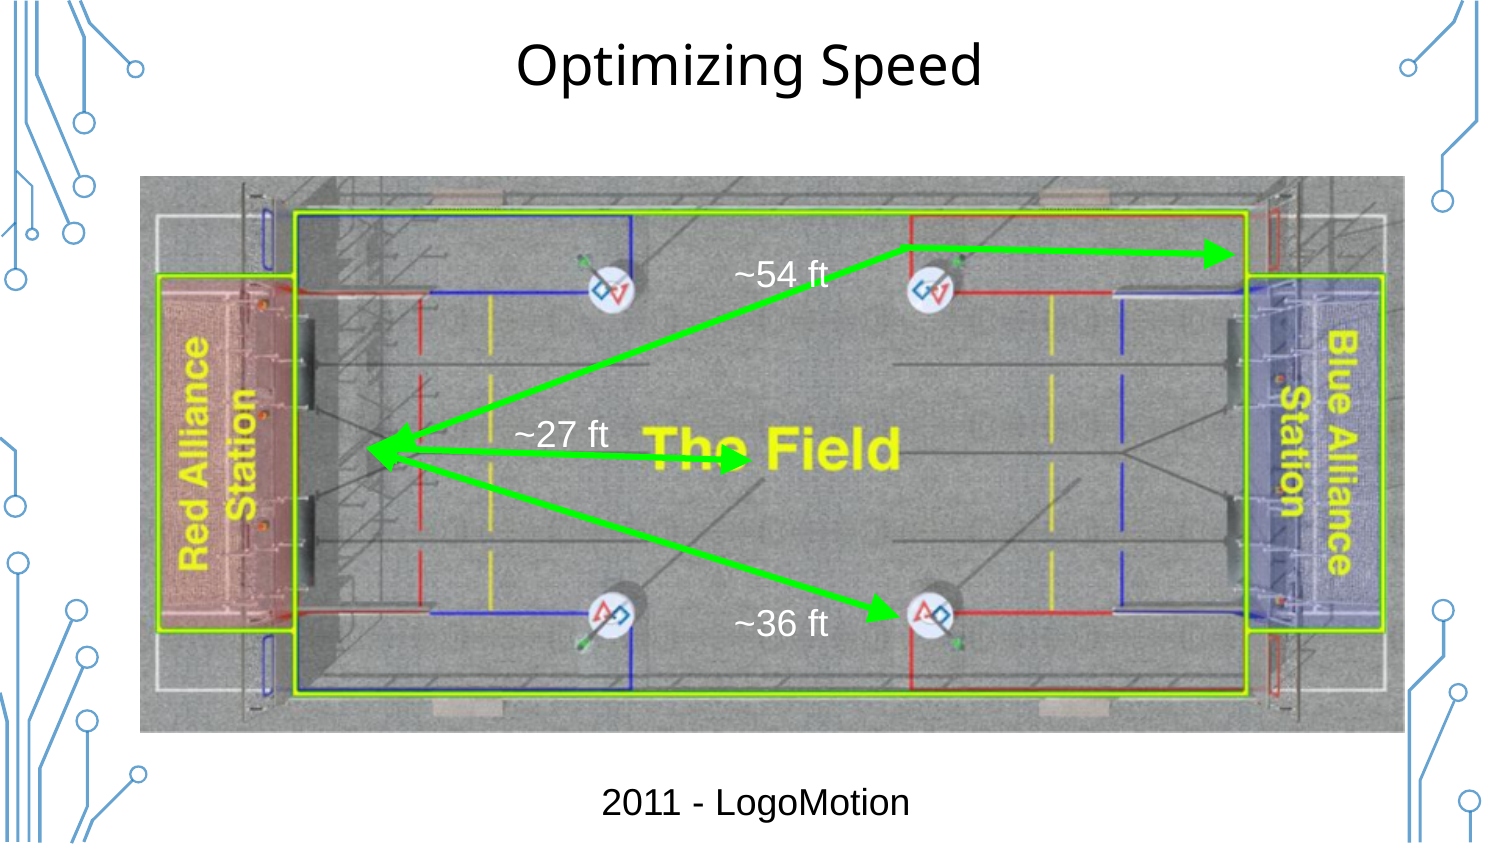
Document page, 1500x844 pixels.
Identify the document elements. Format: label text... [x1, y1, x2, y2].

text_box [899, 247, 1236, 255]
picture [140, 176, 1405, 734]
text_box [365, 456, 901, 618]
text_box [383, 247, 910, 449]
title Optimizing Speed [140, 0, 1360, 158]
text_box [365, 447, 753, 461]
text_box 2011 - LogoMotion [369, 763, 1143, 831]
